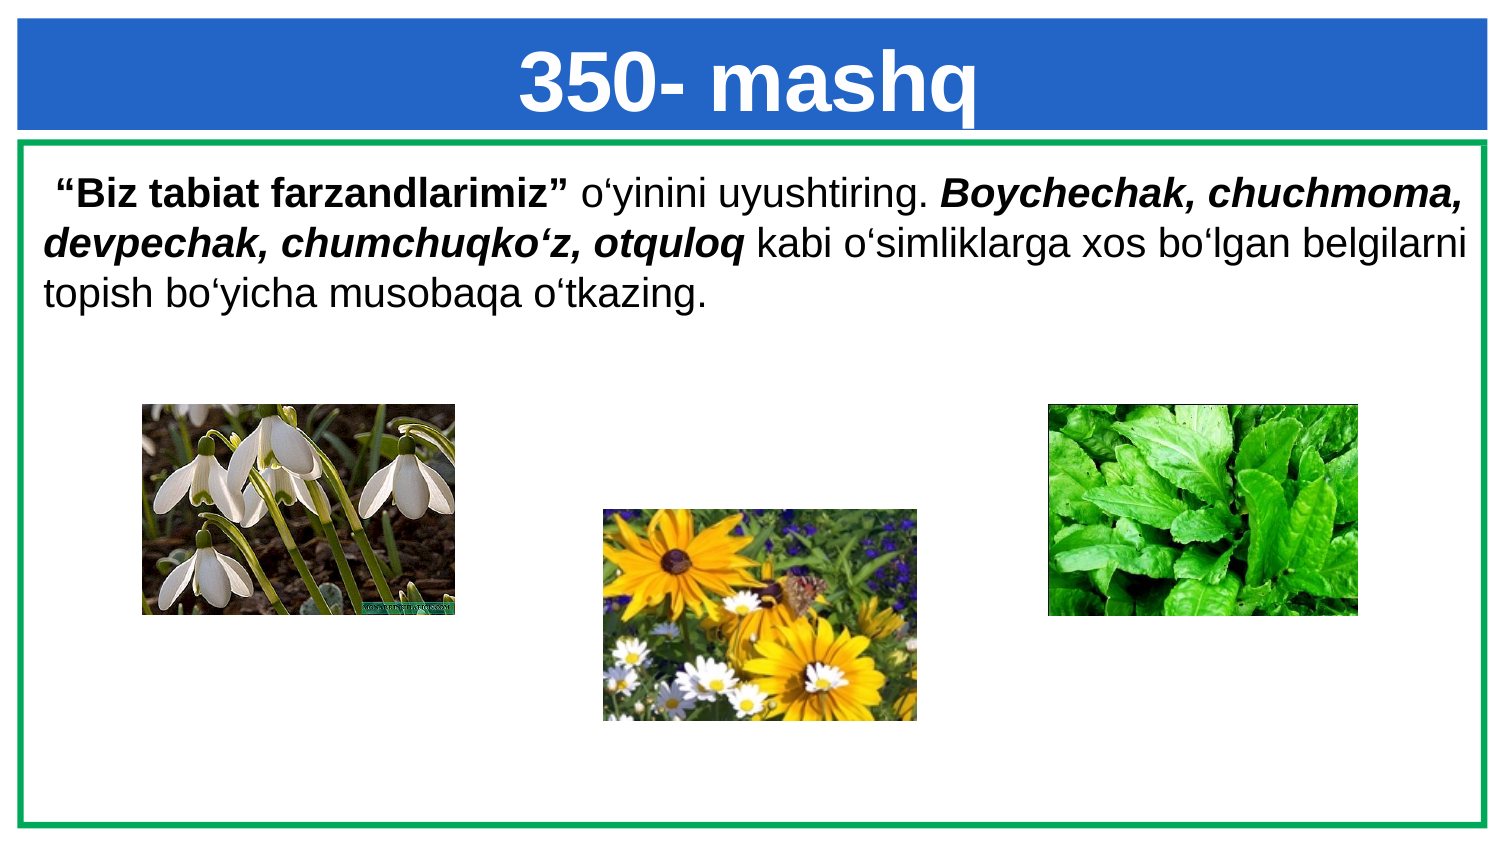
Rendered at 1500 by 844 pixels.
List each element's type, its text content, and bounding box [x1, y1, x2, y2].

title 350- mashq [112, 34, 1388, 135]
picture [142, 403, 456, 616]
picture [603, 509, 917, 721]
picture [1048, 403, 1358, 616]
list “Biz tabiat farzandlarimiz” o‘yinini uyushtiring. Boychechak, chuchmoma, devpechak, chumchuqko‘z, otquloq kabi o‘simliklarga xos bo‘lgan belgilarni topish bo‘yicha musobaqa o‘tkazing. [43, 165, 1477, 318]
